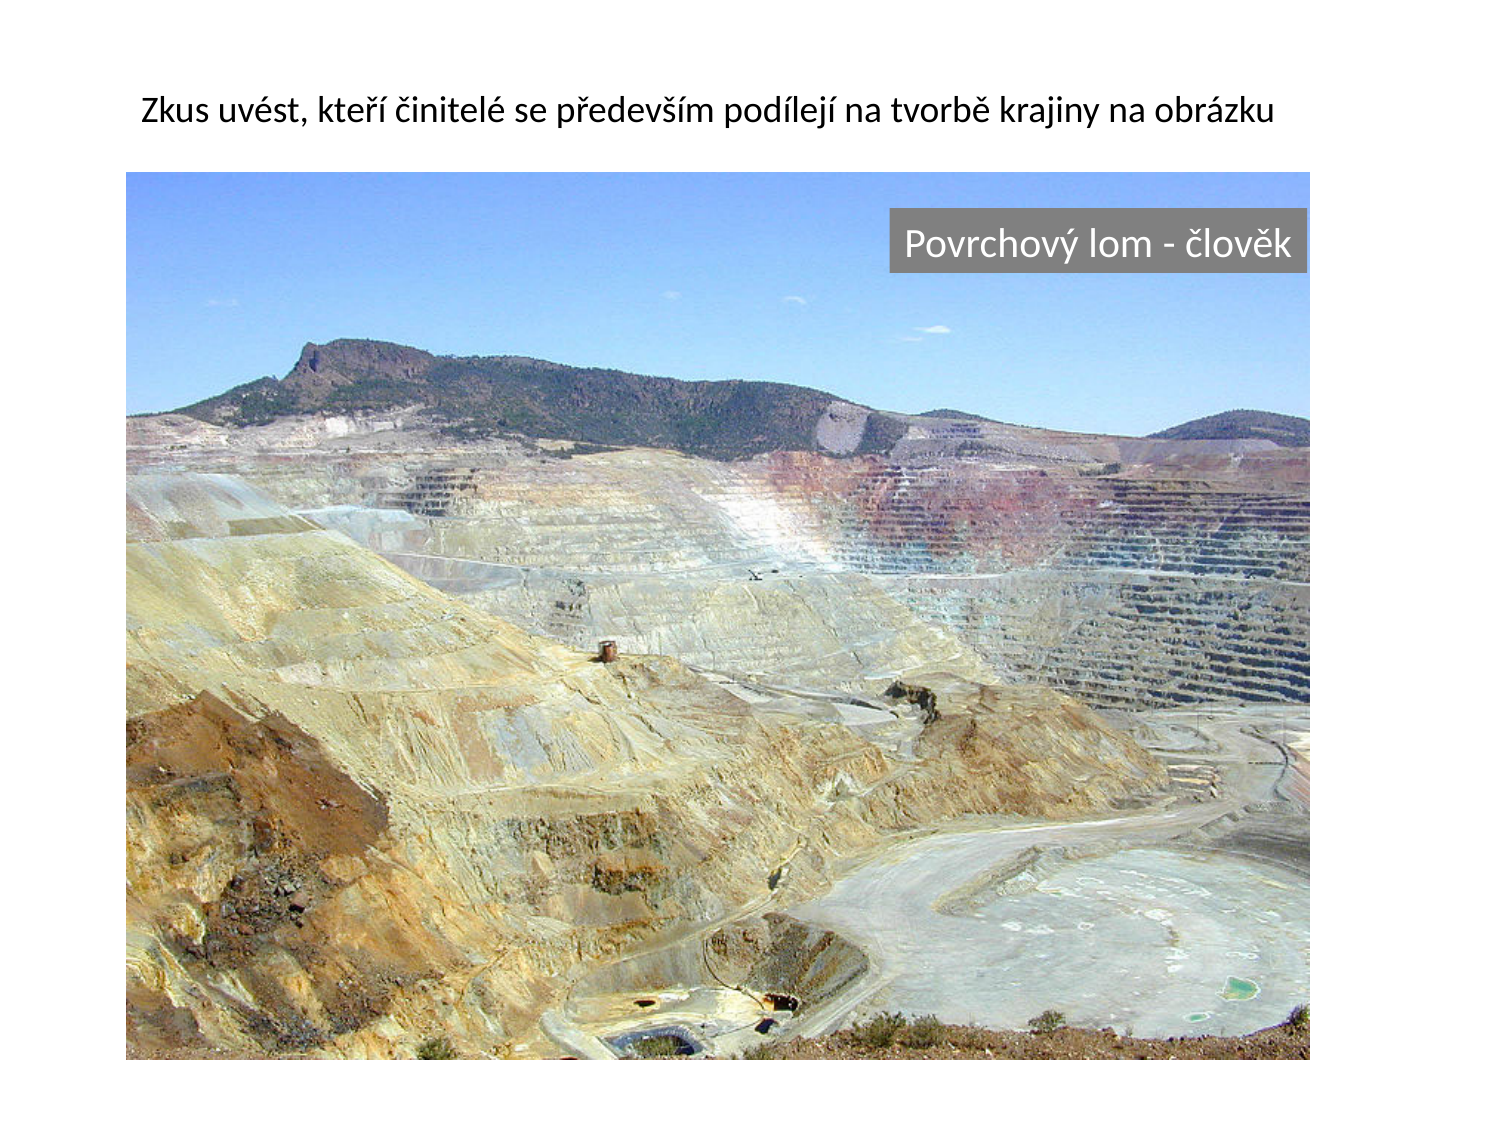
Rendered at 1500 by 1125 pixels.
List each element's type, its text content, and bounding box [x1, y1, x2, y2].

text_box Zkus uvést, kteří činitelé se především podílejí na tvorbě krajiny na obrázku [126, 78, 1306, 138]
picture [125, 172, 1310, 1060]
